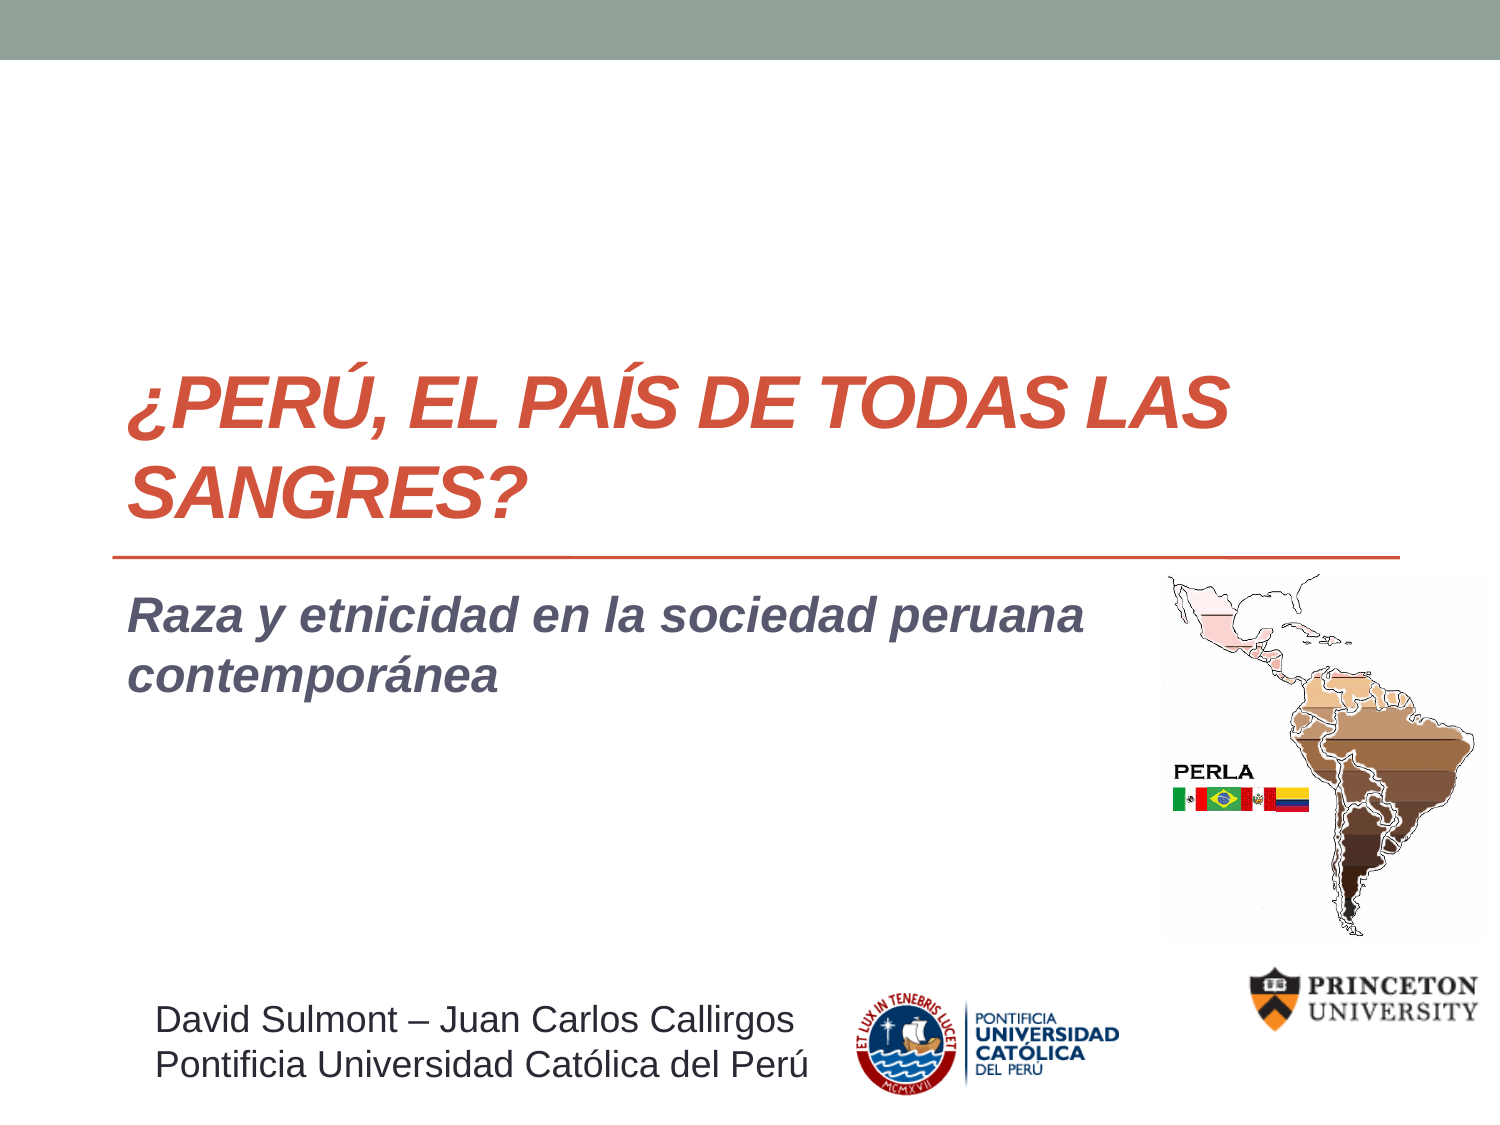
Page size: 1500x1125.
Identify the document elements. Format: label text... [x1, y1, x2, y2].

title ¿perú, el país de todas las sangres? [112, 224, 1400, 542]
picture [1210, 947, 1500, 1035]
text_box David Sulmont – Juan Carlos Callirgos Pontificia Universidad Católica del Perú [139, 987, 825, 1093]
picture [855, 993, 1119, 1096]
picture [1163, 574, 1485, 941]
subtitle Raza y etnicidad en la sociedad peruana contemporánea [112, 575, 1161, 863]
